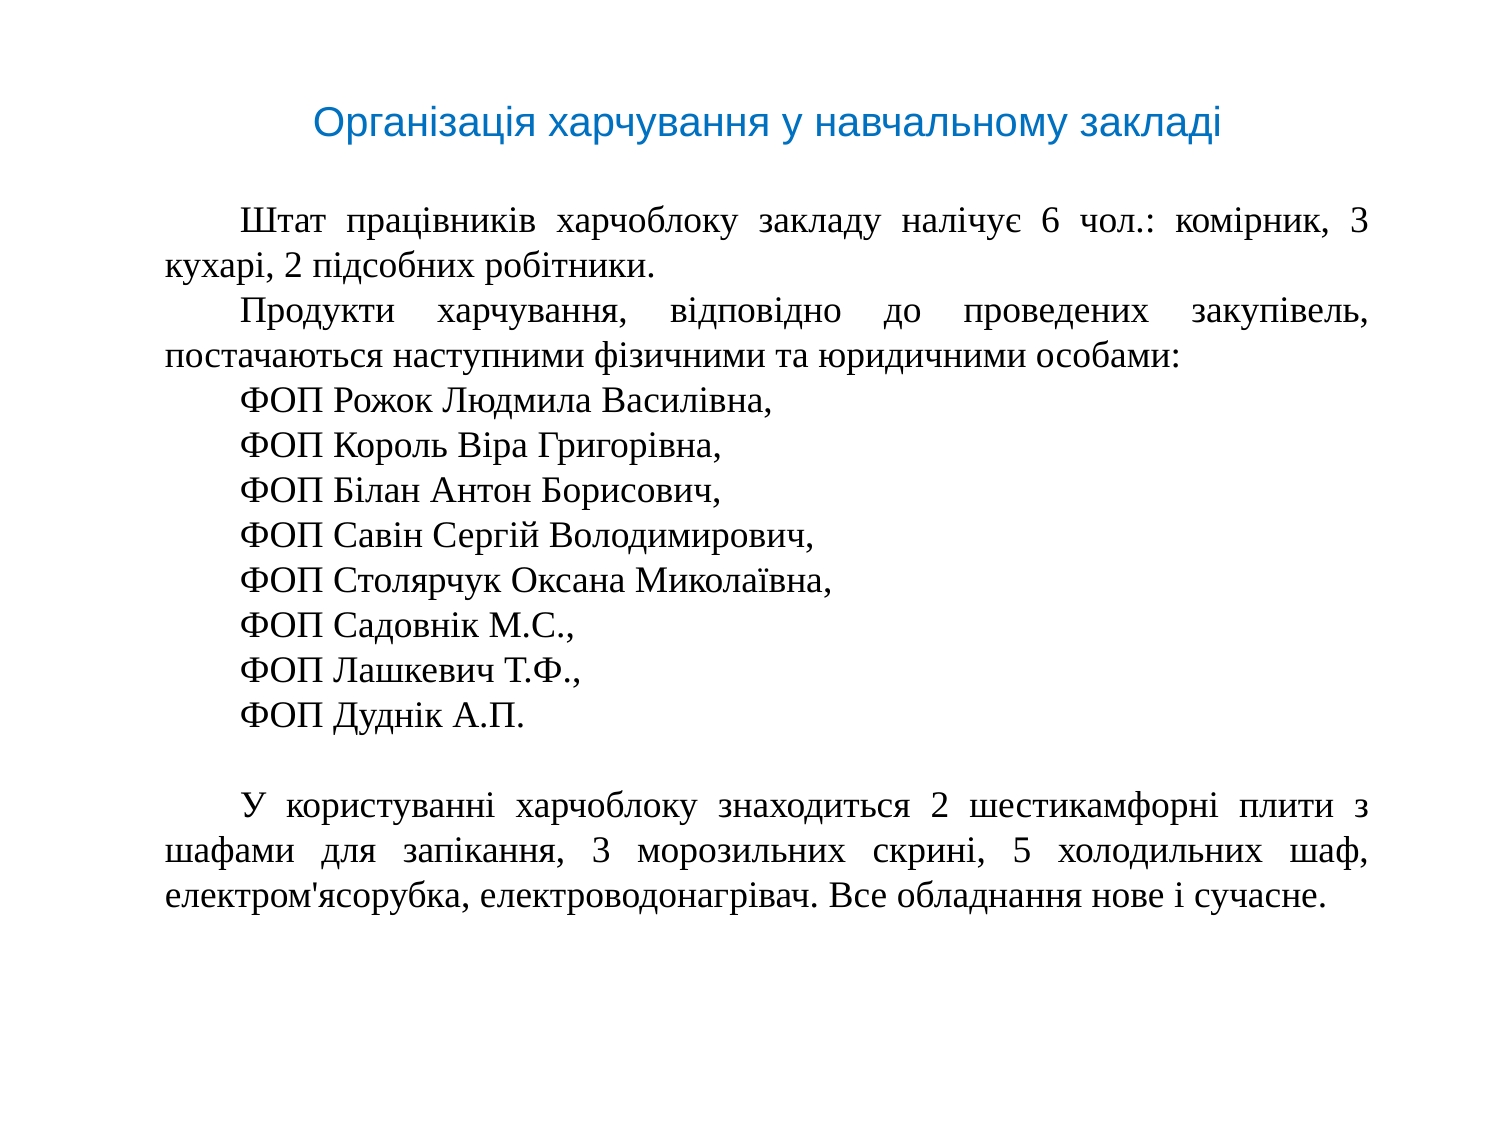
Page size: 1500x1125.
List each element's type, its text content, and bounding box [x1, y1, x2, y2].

text_box Організація харчування у навчальному закладі Штат працівників харчоблоку закладу налічує 6 чол.: комірник, 3 кухарі, 2 підсобних робітники. Продукти харчування, відповідно до проведених закупівель, постачаються наступними фізичними та юридичними особами: ФОП Рожок Людмила Василівна, ФОП Король Віра Григорівна, ФОП Білан Антон Борисович, ФОП Савін Сергій Володимирович, ФОП Столярчук Оксана Миколаївна, ФОП Садовнік М.С., ФОП Лашкевич Т.Ф., ФОП Дуднік А.П. У користуванні харчоблоку знаходиться 2 шестикамфорні плити з шафами для запікання, 3 морозильних скрині, 5 холодильних шаф, електром'ясорубка, електроводонагрівач. Все обладнання нове і сучасне. [150, 87, 1385, 968]
